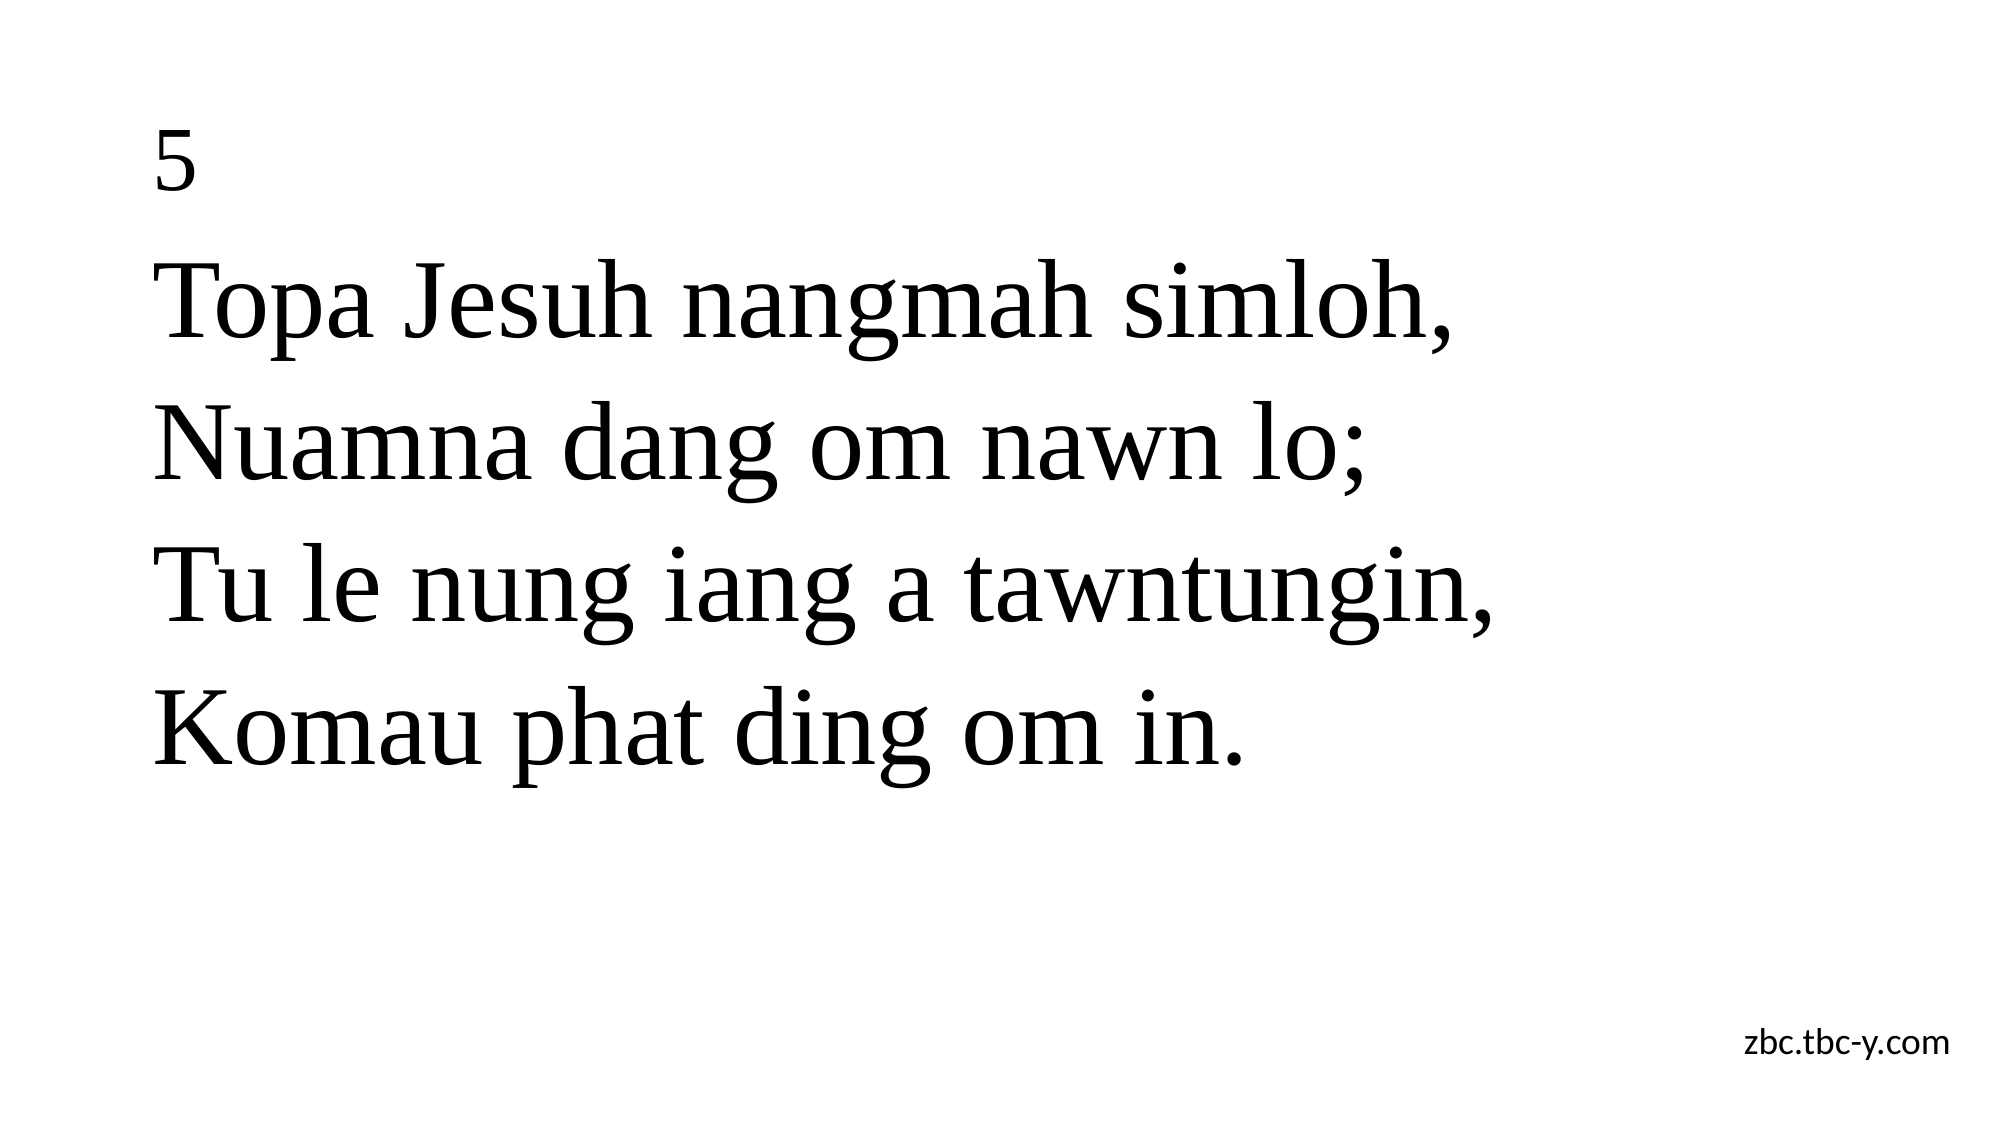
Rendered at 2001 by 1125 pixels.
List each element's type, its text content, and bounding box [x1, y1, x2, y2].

title 5 [137, 80, 1863, 232]
text_box zbc.tbc-y.com [1728, 1009, 2000, 1070]
list Topa Jesuh nangmah simloh, Nuamna dang om nawn lo; Tu le nung iang a tawntungin, Komau phat ding om in. [137, 232, 1863, 833]
